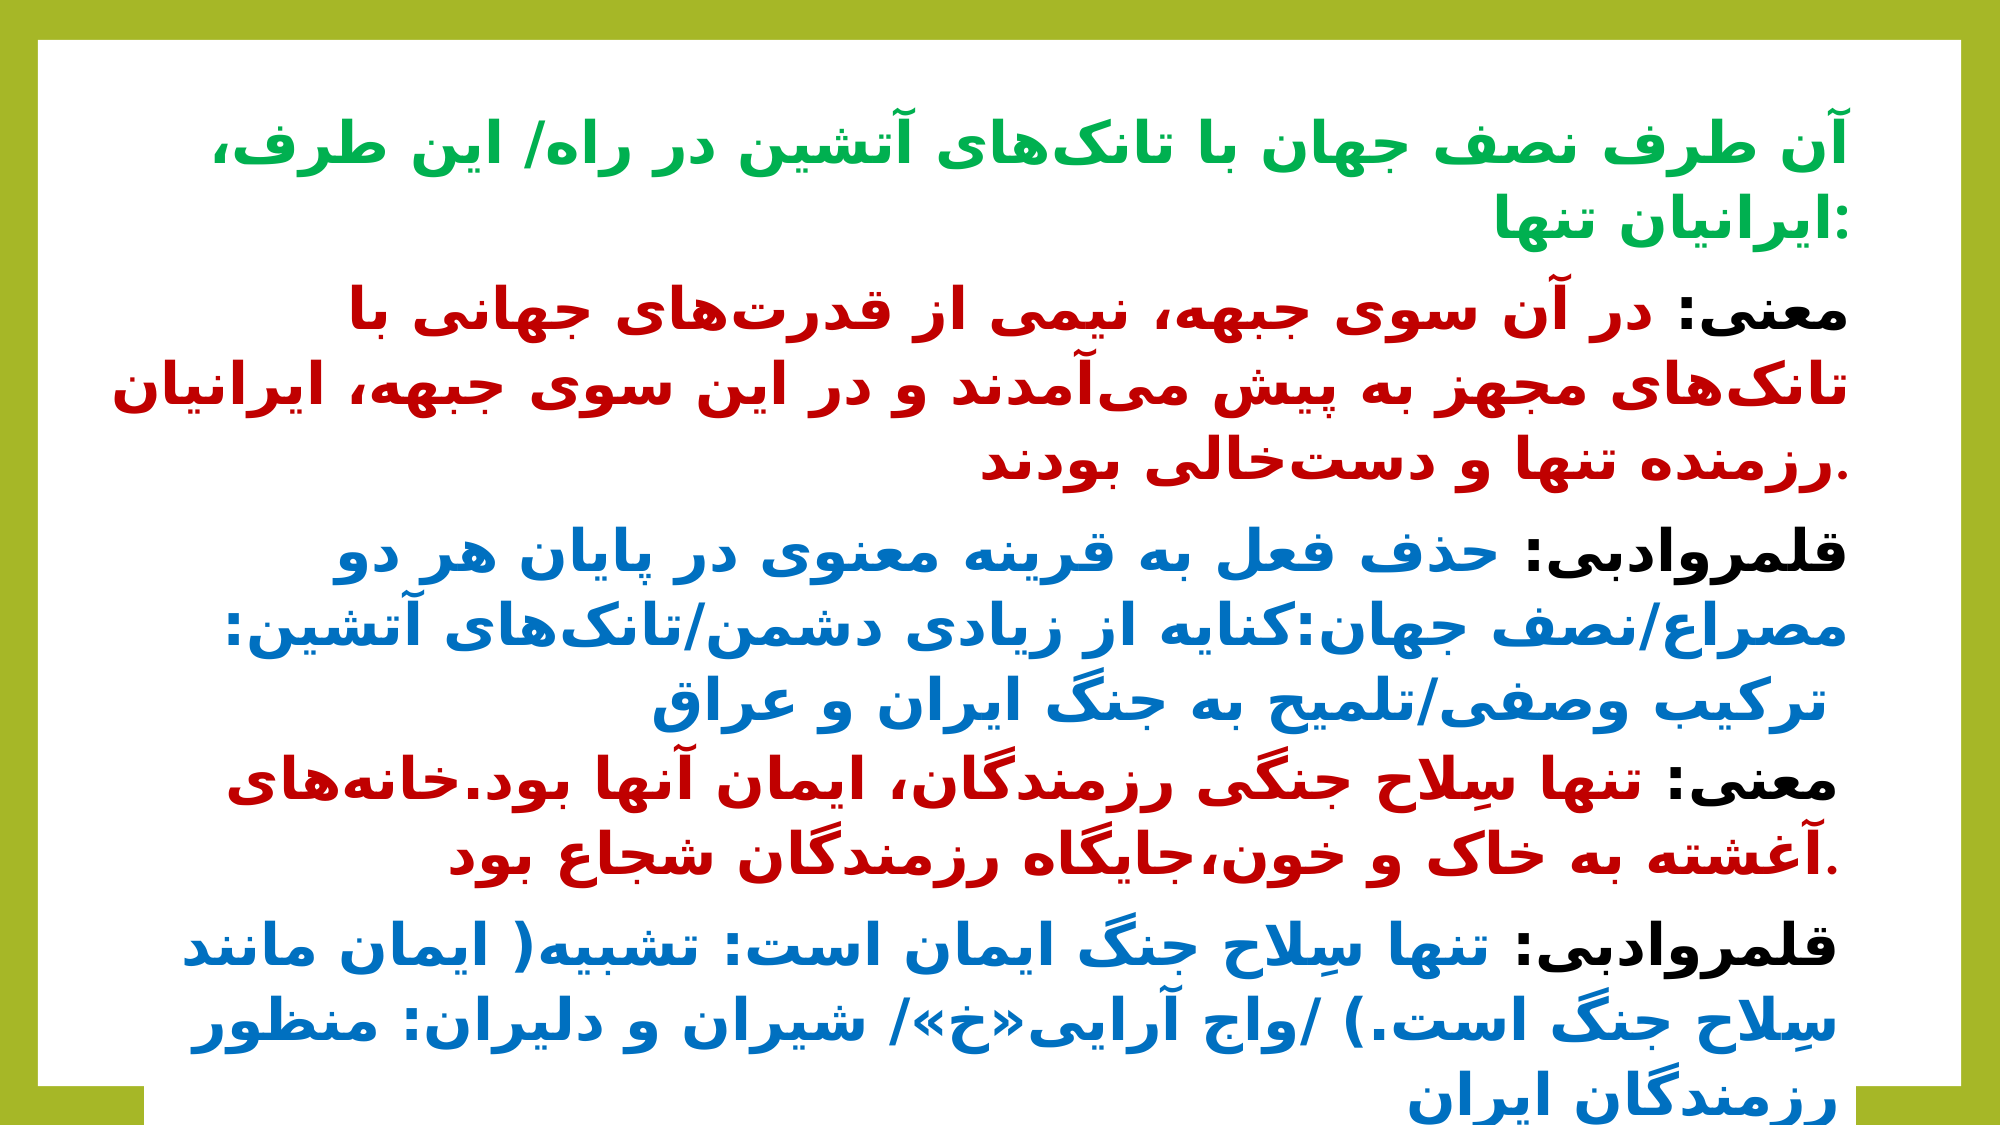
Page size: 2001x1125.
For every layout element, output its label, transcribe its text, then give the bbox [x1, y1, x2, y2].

text_box آن طرف نصف جهان با تانک‌های آتشین در راه/ این طرف، ایرانیان تنها: معنی: در آن سوی جبهه، نیمی از قدرت‌های جهانی با تانک‌های مجهز به پیش می‌آمدند و در این سوی جبهه، ایرانیان رزمنده تنها و دست‌خالی بودند. قلمروادبی: حذف فعل به قرینه معنوی در پایان هر دو مصراع/نصف جهان:کنایه از زیادی دشمن/تانک‌های آتشین: ترکیب وصفی/تلمیح به جنگ ایران و عراق [73, 91, 1866, 741]
text_box این طرف تنها سِلاح جنگ، ایمان بود/ خانه‌های خاک و خون‌خورده/ مهد شیران و دلیران بود: معنی: تنها سِلاح جنگی رزمندگان، ایمان آنها بود.خانه‌های آغشته به خاک و خون،جایگاه رزمندگان شجاع بود. قلمرو‌ادبی: تنها سِلاح جنگ ایمان است: تشبیه( ایمان مانند سِلاح جنگ است.) /واج آرایی«خ»/ شیران و دلیران: منظور رزمندگان ایران [144, 741, 1856, 1125]
